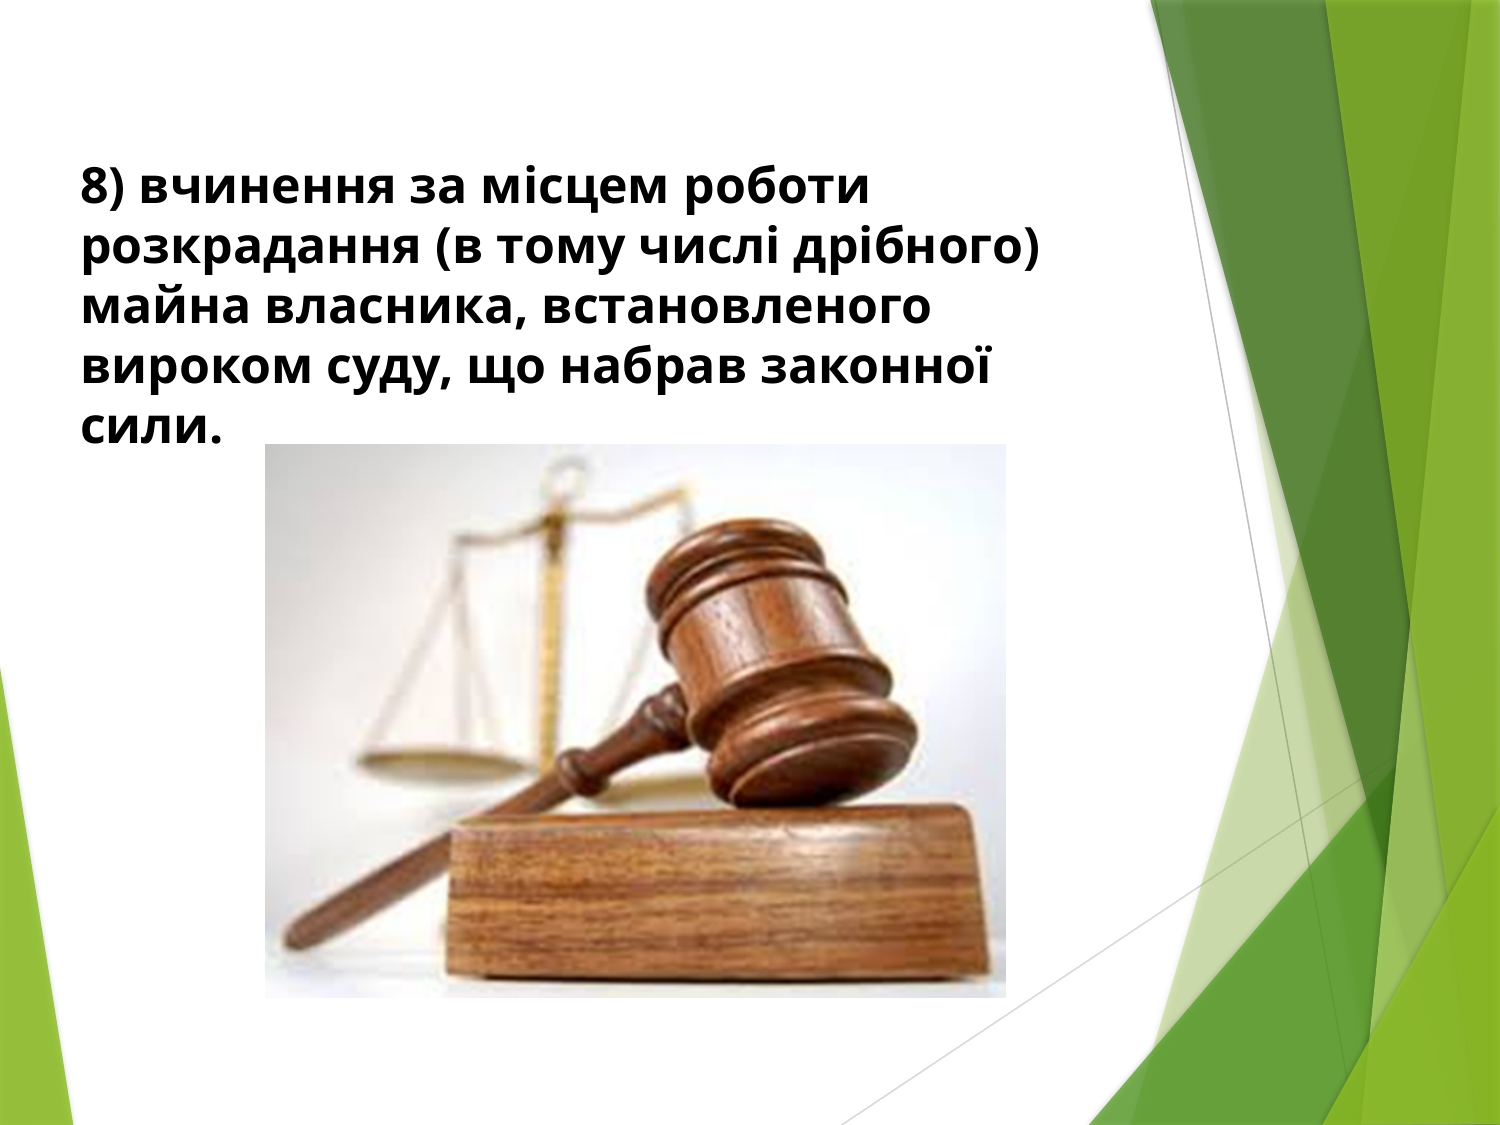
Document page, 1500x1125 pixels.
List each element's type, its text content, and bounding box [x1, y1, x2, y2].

picture [265, 443, 1007, 999]
title 8) вчинення за місцем роботи розкрадання (в тому числі дрібного) майна власника, встановленого вироком суду, що набрав законної сили. [64, 113, 1107, 1061]
